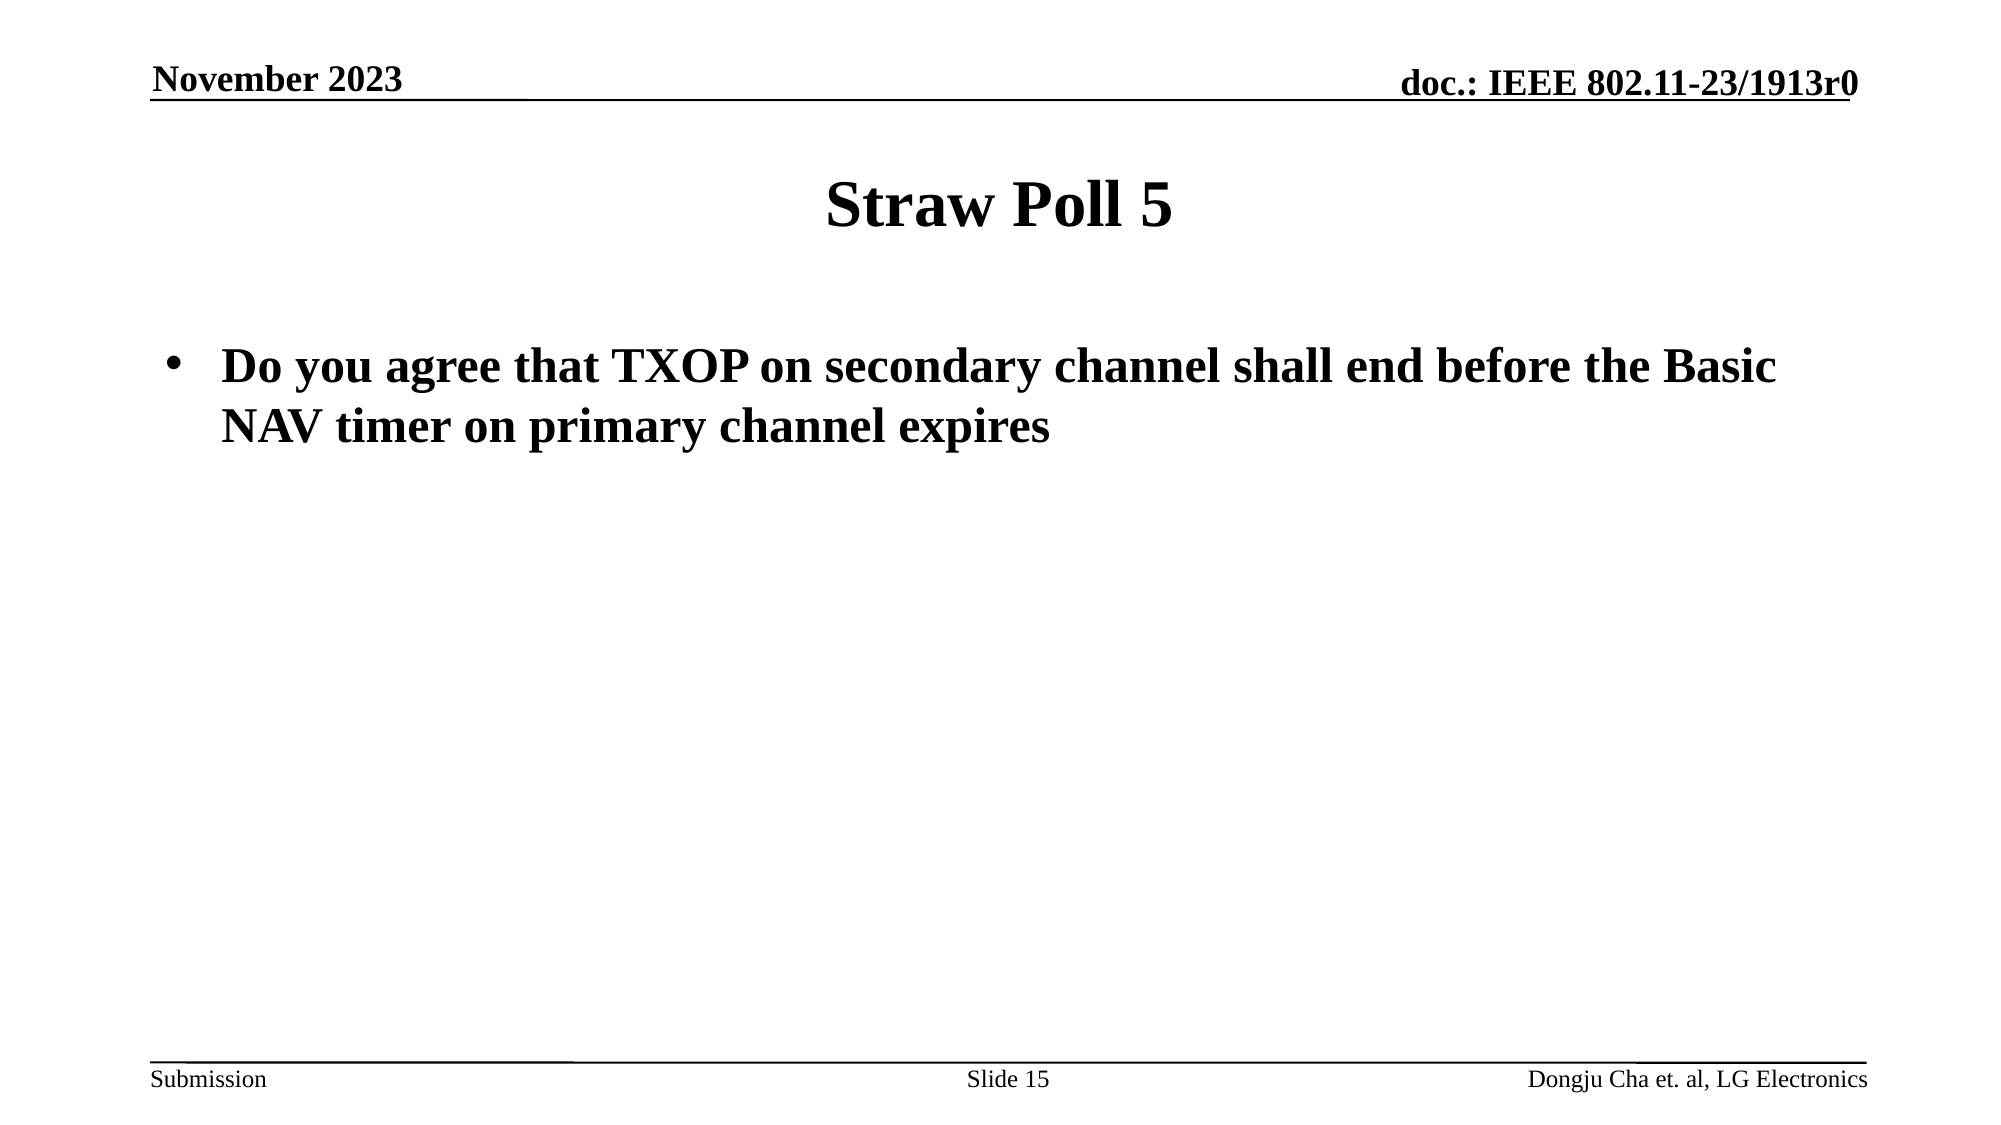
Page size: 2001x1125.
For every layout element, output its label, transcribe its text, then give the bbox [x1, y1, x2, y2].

title Straw Poll 5 [149, 112, 1850, 288]
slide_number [152, 54, 563, 100]
slide_number Slide 15 [950, 1061, 1067, 1123]
list Do you agree that TXOP on secondary channel shall end before the Basic NAV timer on primary channel expires [149, 324, 1850, 1000]
footer Dongju Cha et. al, LG Electronics [1171, 1061, 1869, 1093]
